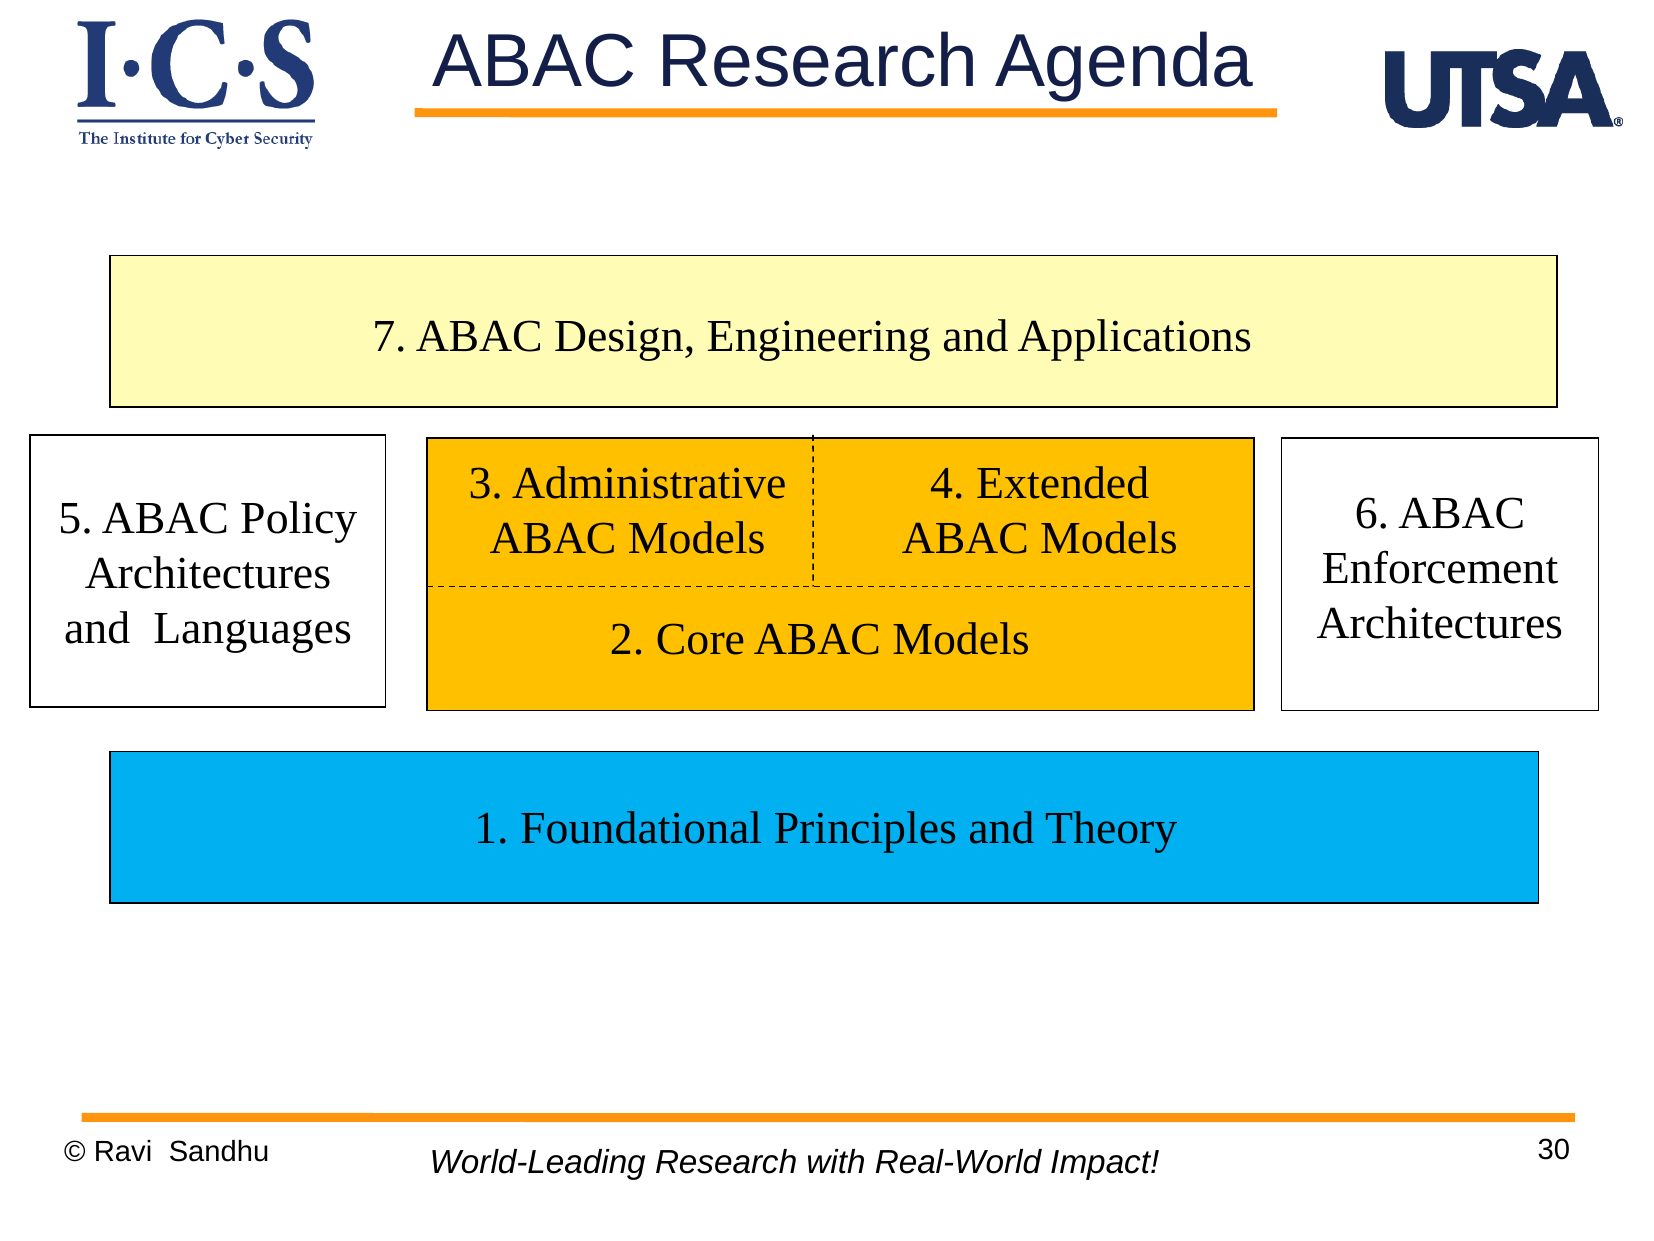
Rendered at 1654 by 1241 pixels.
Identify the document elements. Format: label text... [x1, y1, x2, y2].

picture [1385, 49, 1623, 128]
text_box 5. ABAC Policy Architectures and Languages [36, 479, 380, 661]
text_box 1. Foundational Principles and Theory [220, 789, 1432, 862]
picture [73, 0, 317, 151]
text_box ABAC Research Agenda [360, 0, 1326, 113]
text_box [110, 255, 1558, 408]
text_box 7. ABAC Design, Engineering and Applications [206, 297, 1418, 369]
text_box 3. Administrative ABAC Models [442, 444, 814, 572]
text_box [110, 751, 1539, 904]
text_box 6. ABAC Enforcement Architectures [1295, 474, 1585, 657]
text_box 2. Core ABAC Models [454, 600, 1186, 672]
text_box © Ravi Sandhu [64, 1132, 450, 1218]
text_box [30, 434, 386, 708]
text_box [427, 437, 1254, 711]
text_box [1281, 437, 1599, 711]
text_box World-Leading Research with Real-World Impact! [450, 1132, 1176, 1188]
text_box 4. Extended ABAC Models [868, 444, 1212, 572]
text_box 30 [1185, 1129, 1571, 1215]
